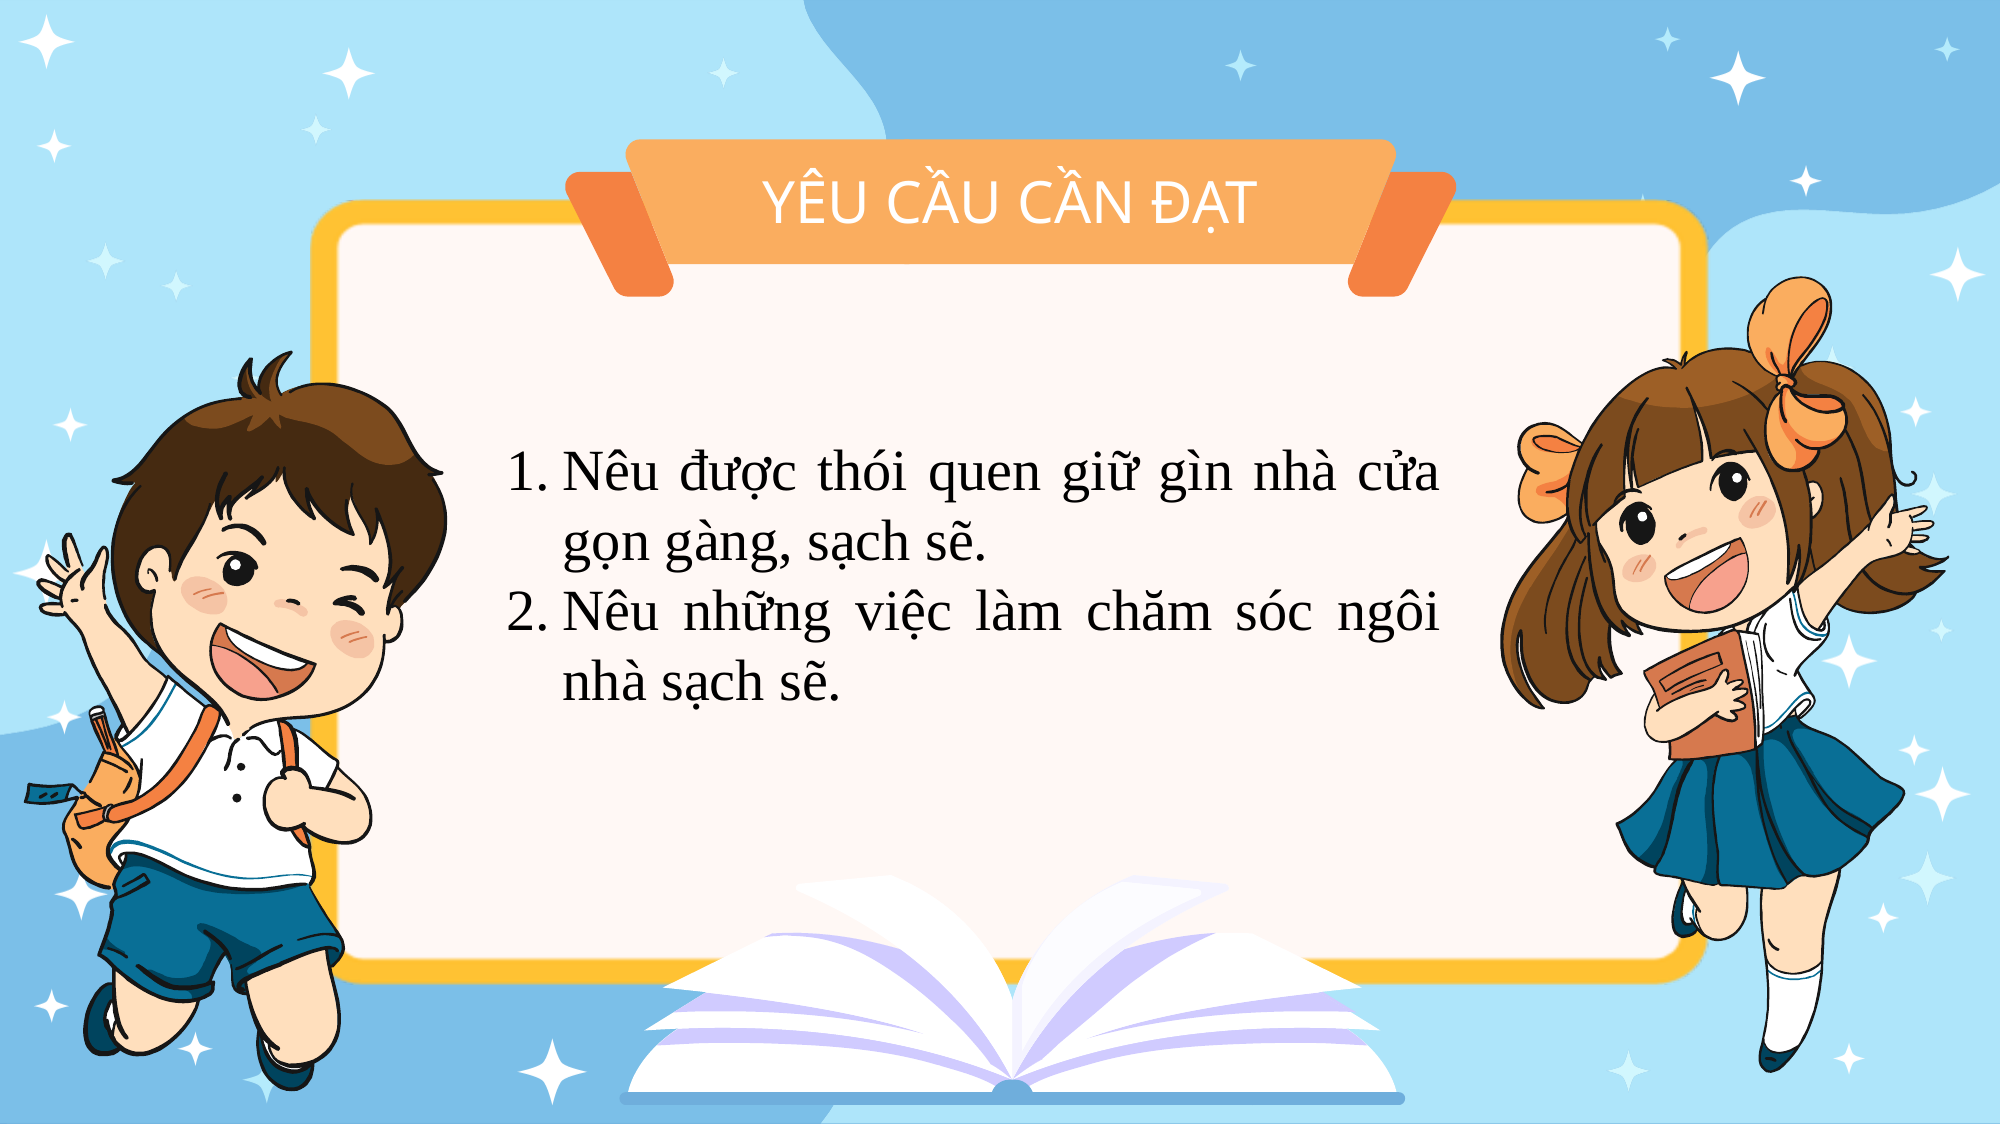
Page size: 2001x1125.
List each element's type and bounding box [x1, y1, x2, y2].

picture [0, 0, 2000, 1125]
text_box [310, 138, 1711, 987]
